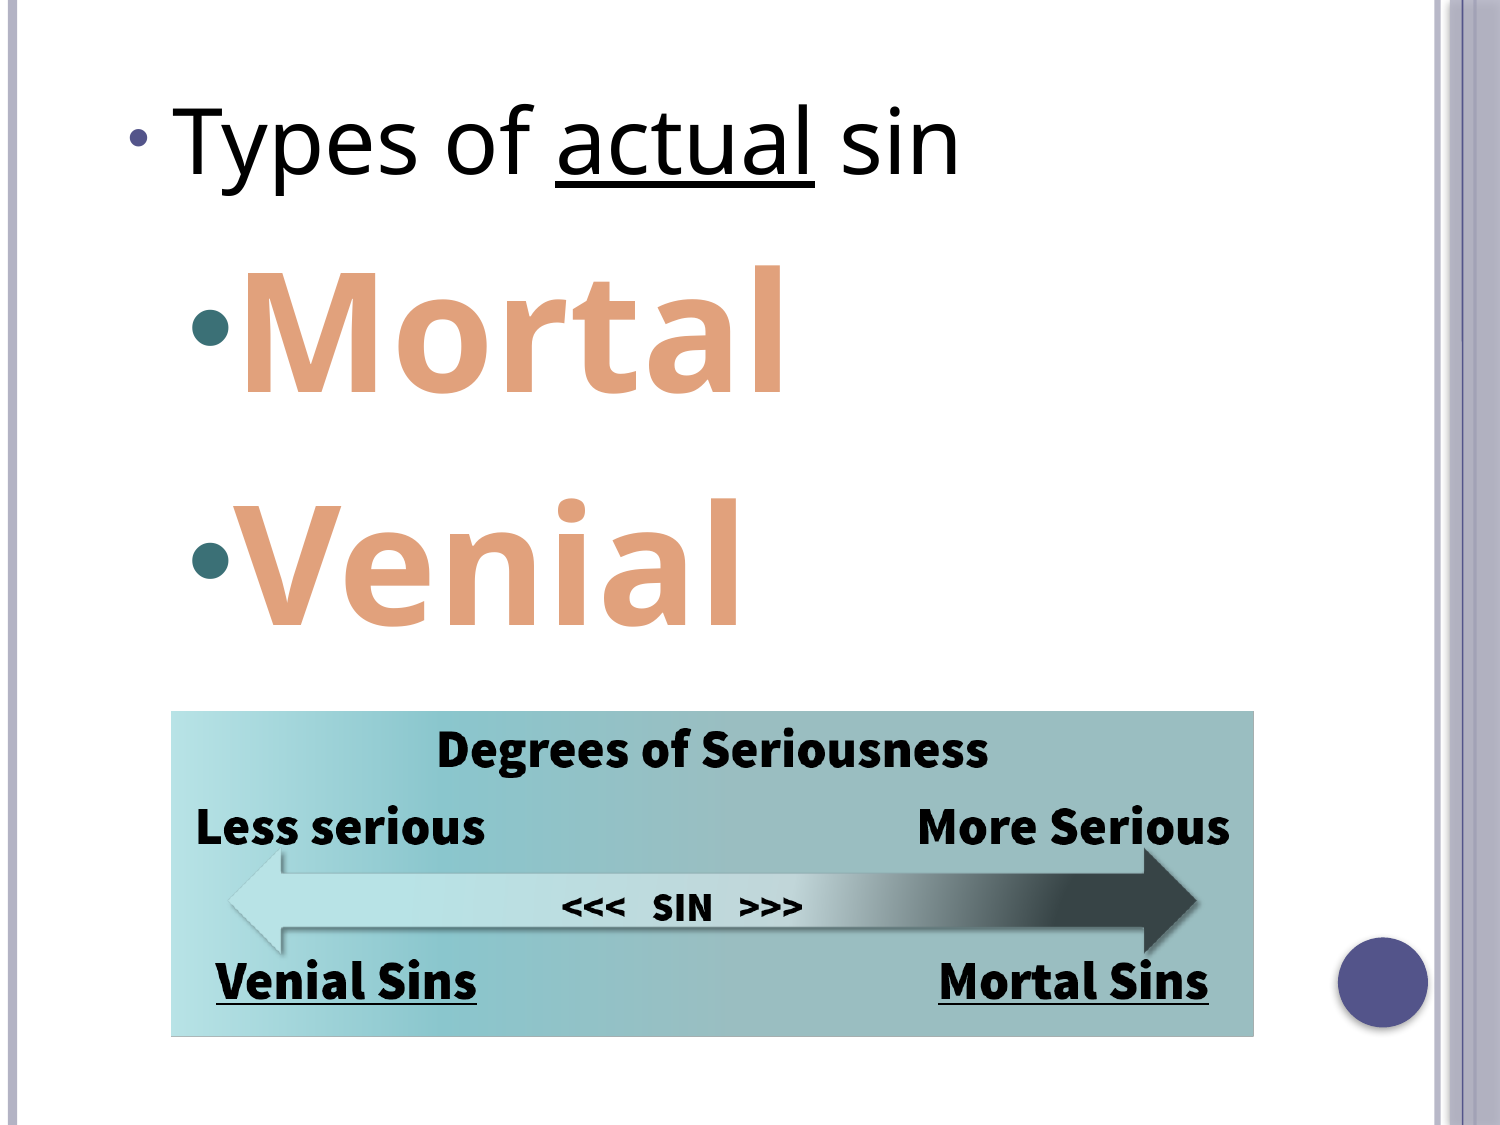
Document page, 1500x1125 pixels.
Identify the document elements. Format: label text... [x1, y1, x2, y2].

list Types of actual sin Mortal Venial [112, 75, 1388, 1075]
picture [161, 699, 1263, 1046]
